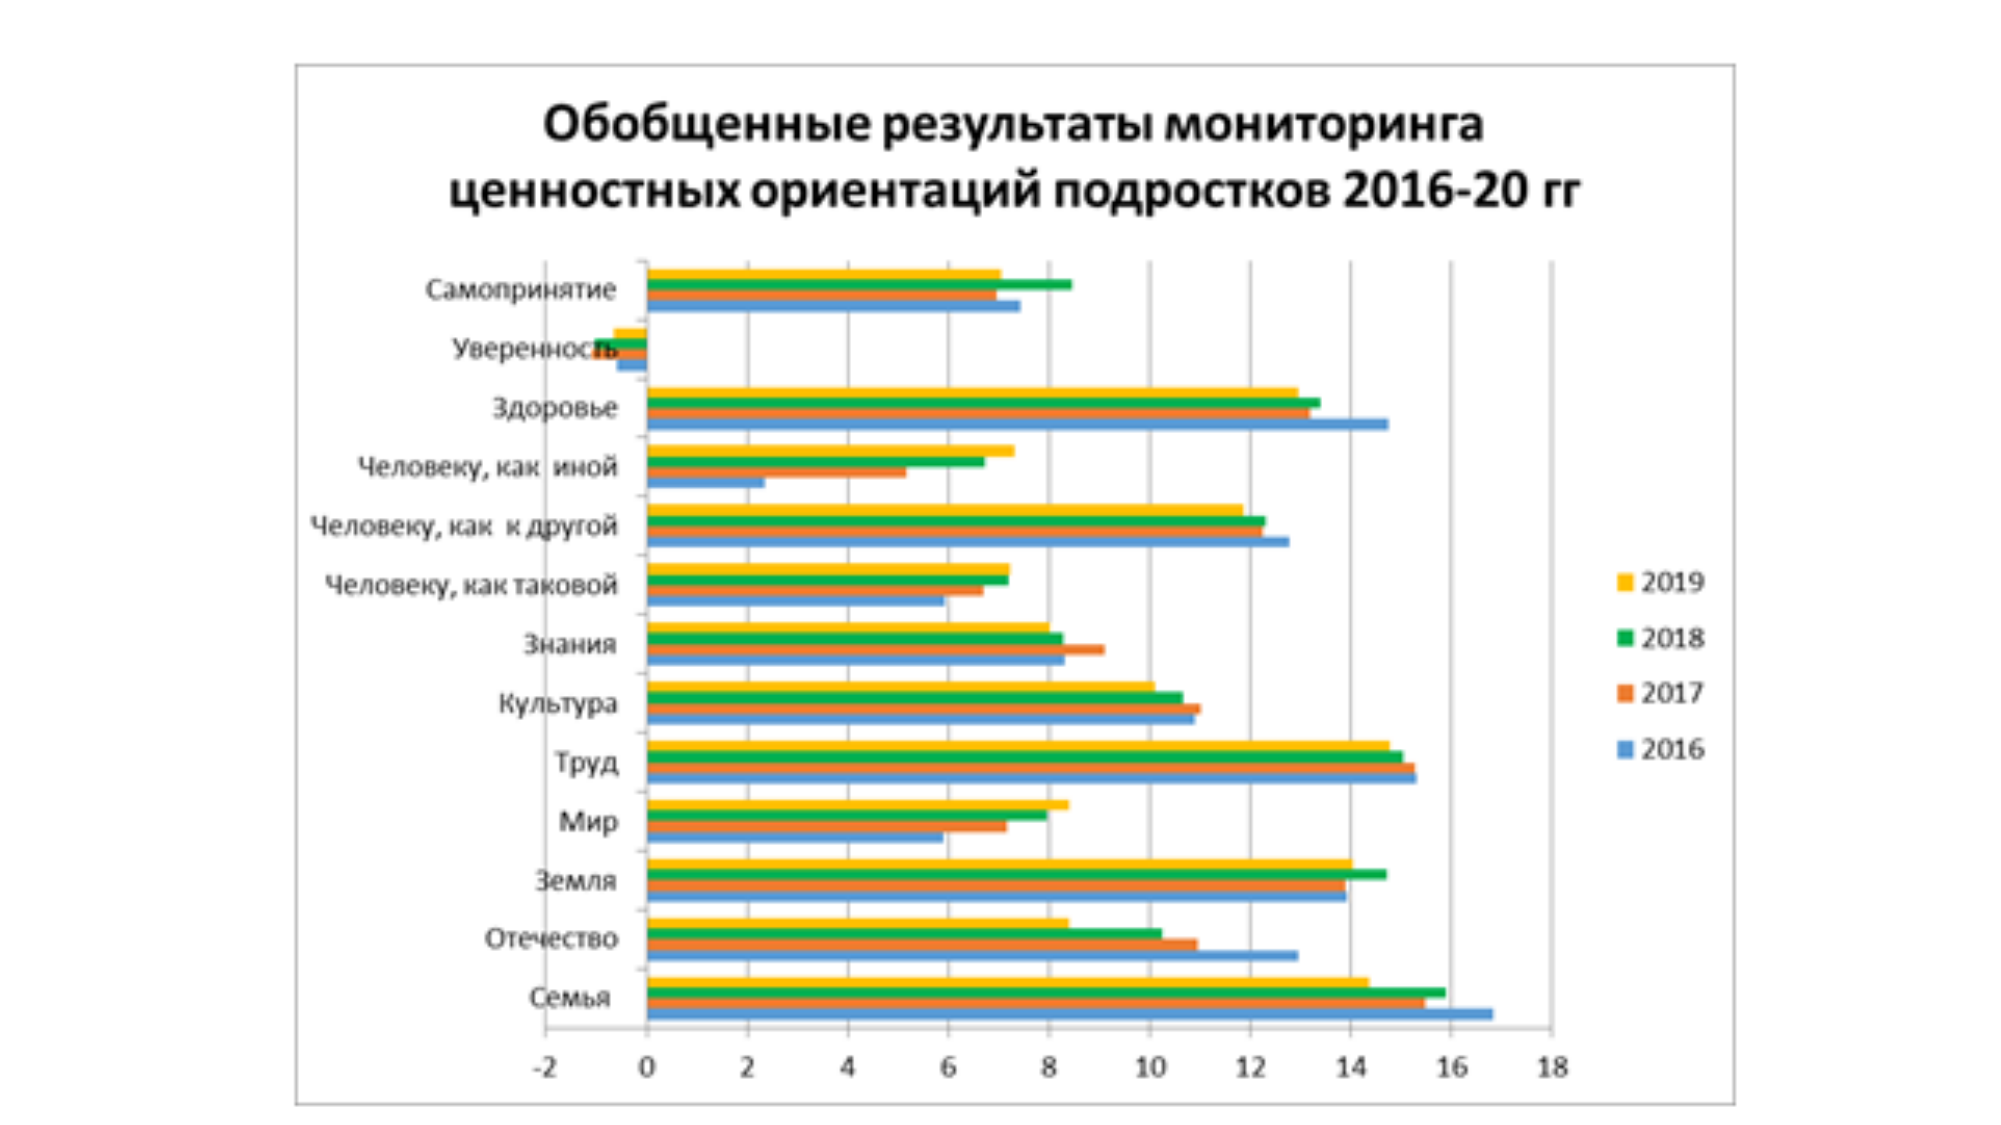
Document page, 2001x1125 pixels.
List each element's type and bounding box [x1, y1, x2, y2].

picture [249, 46, 1768, 1125]
